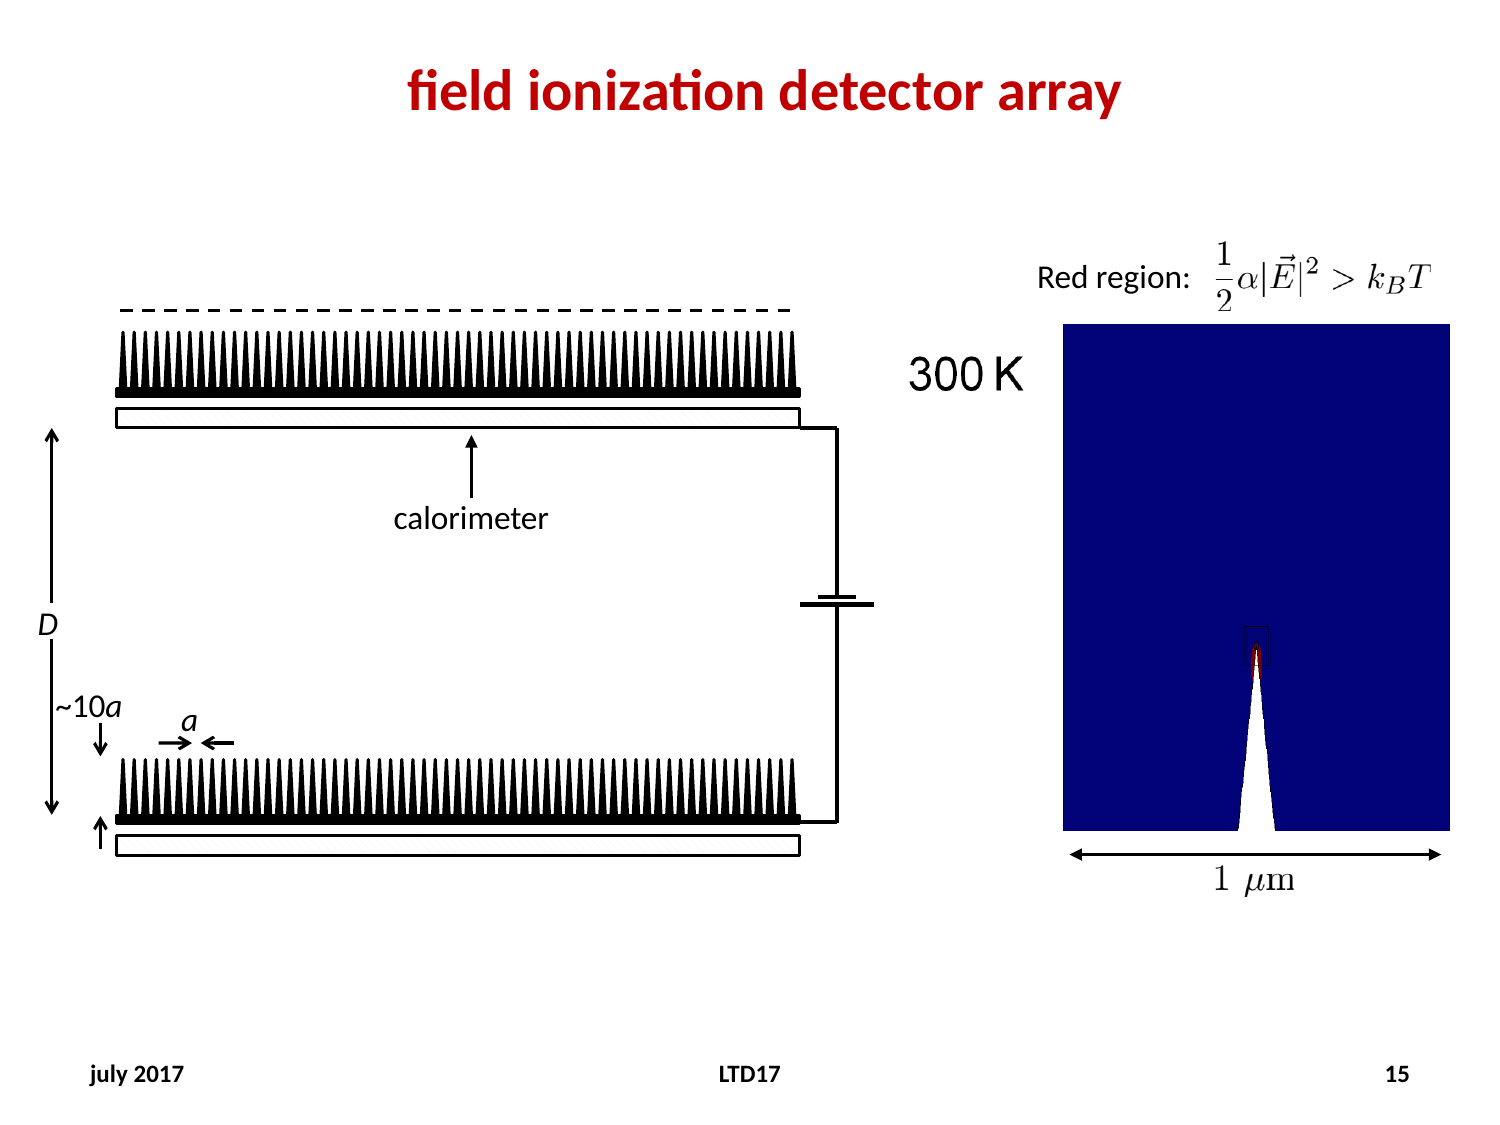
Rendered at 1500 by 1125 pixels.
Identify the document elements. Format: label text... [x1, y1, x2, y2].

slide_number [75, 1042, 425, 1103]
picture [1215, 240, 1431, 312]
slide_number 15 [1074, 1042, 1425, 1103]
picture [1215, 863, 1294, 897]
picture [892, 324, 1500, 831]
footer LTD17 [512, 1042, 988, 1103]
text_box Red region: [1022, 248, 1207, 303]
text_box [27, 310, 875, 856]
text_box field ionization detector array [392, 45, 1137, 130]
